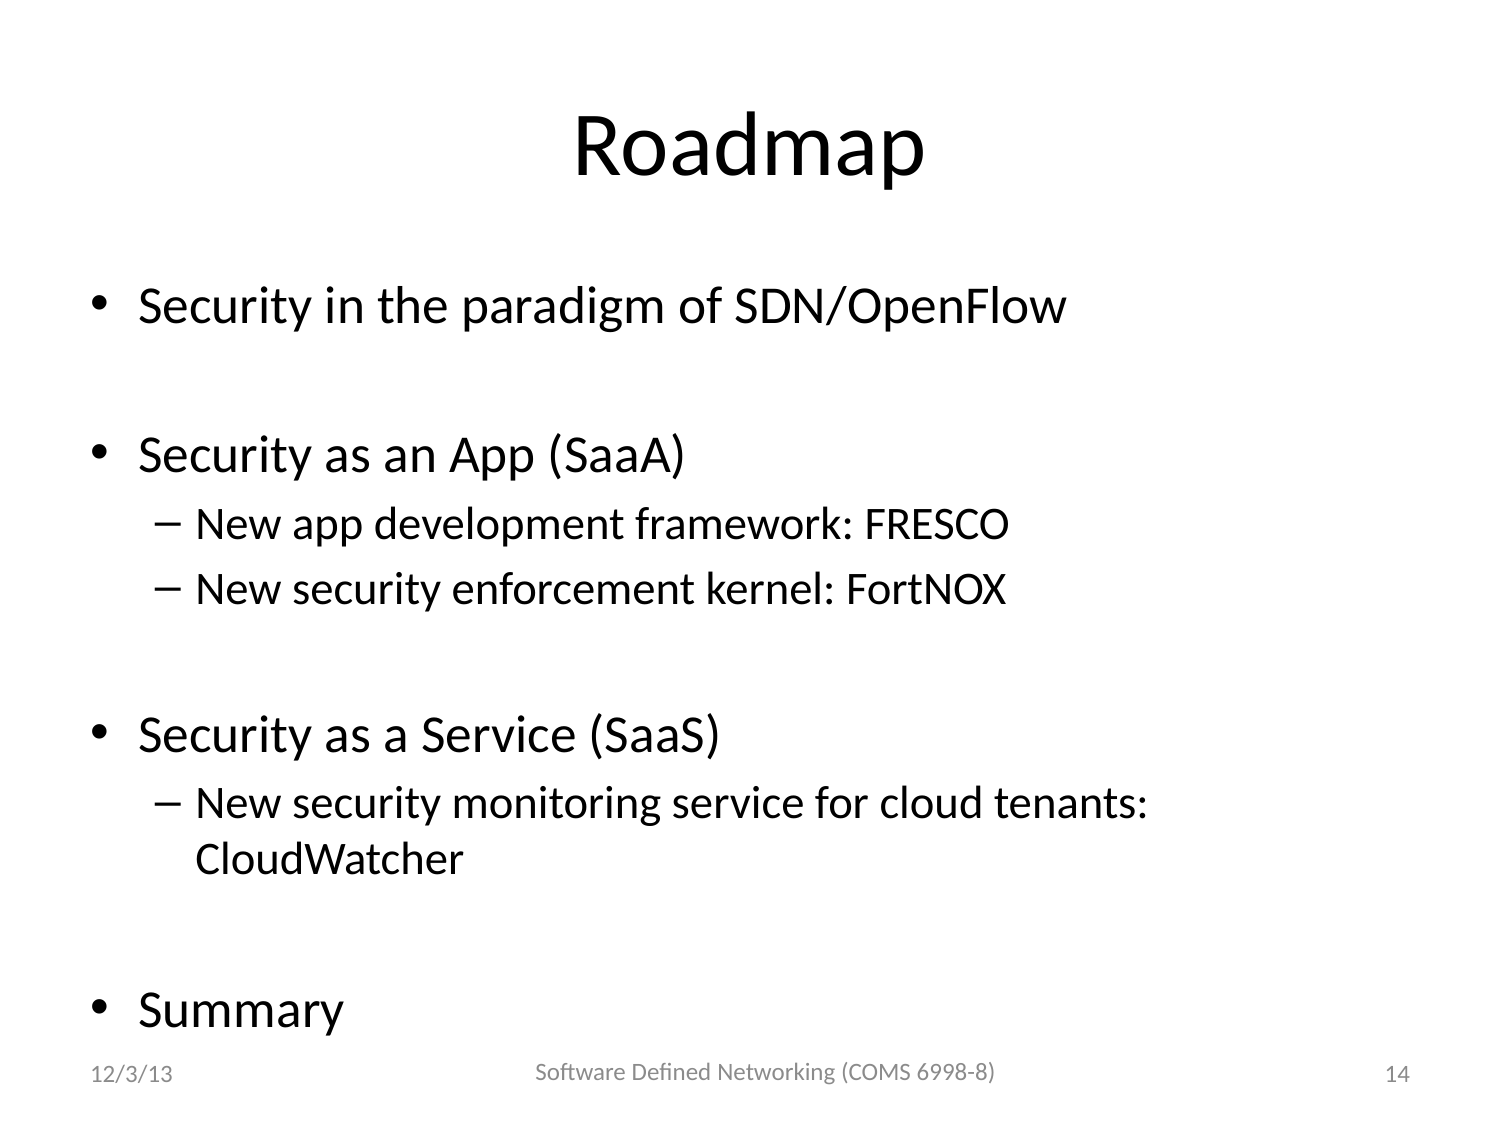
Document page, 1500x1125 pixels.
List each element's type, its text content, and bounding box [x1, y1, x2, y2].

title Roadmap [75, 45, 1425, 233]
footer Software Defined Networking (COMS 6998-8) [450, 1037, 1088, 1103]
slide_number 14 [1074, 1042, 1425, 1103]
list Security in the paradigm of SDN/OpenFlow Security as an App (SaaA) New app development framework: FRESCO New security enforcement kernel: FortNOX Security as a Service (SaaS) New security monitoring service for cloud tenants: CloudWatcher Summary [75, 262, 1425, 1050]
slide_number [75, 1042, 425, 1103]
